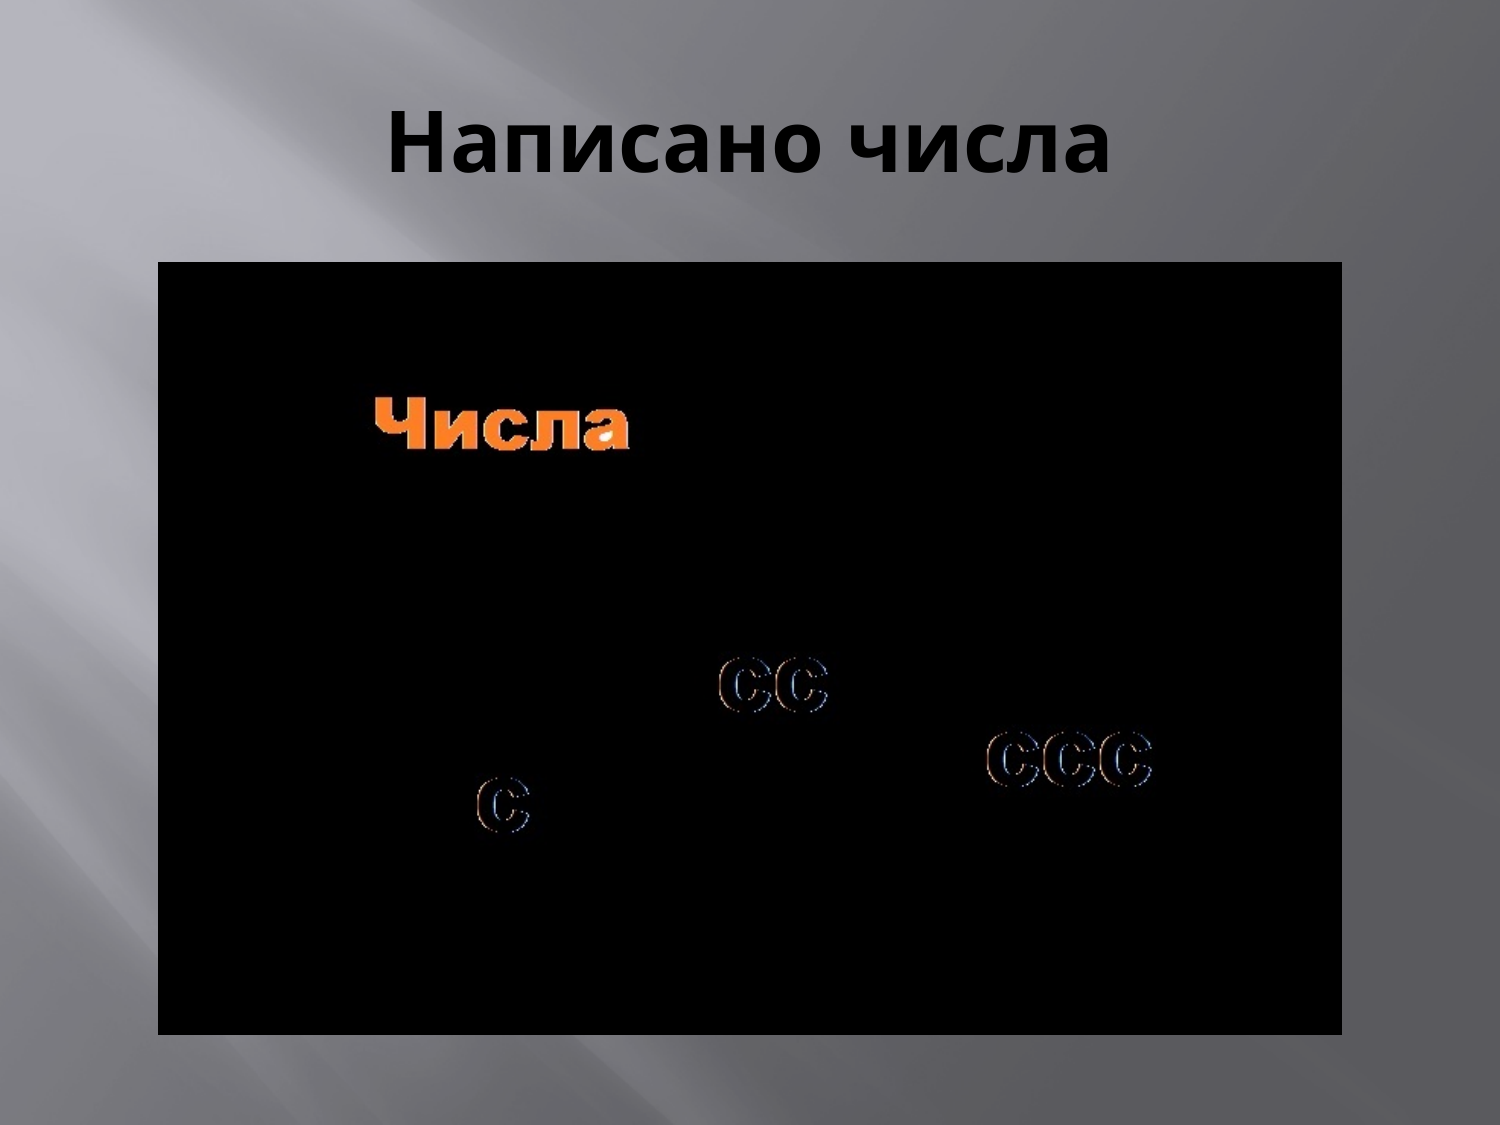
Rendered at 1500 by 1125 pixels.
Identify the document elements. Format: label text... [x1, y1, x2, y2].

title Написано числа [75, 45, 1425, 233]
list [158, 262, 1342, 1036]
